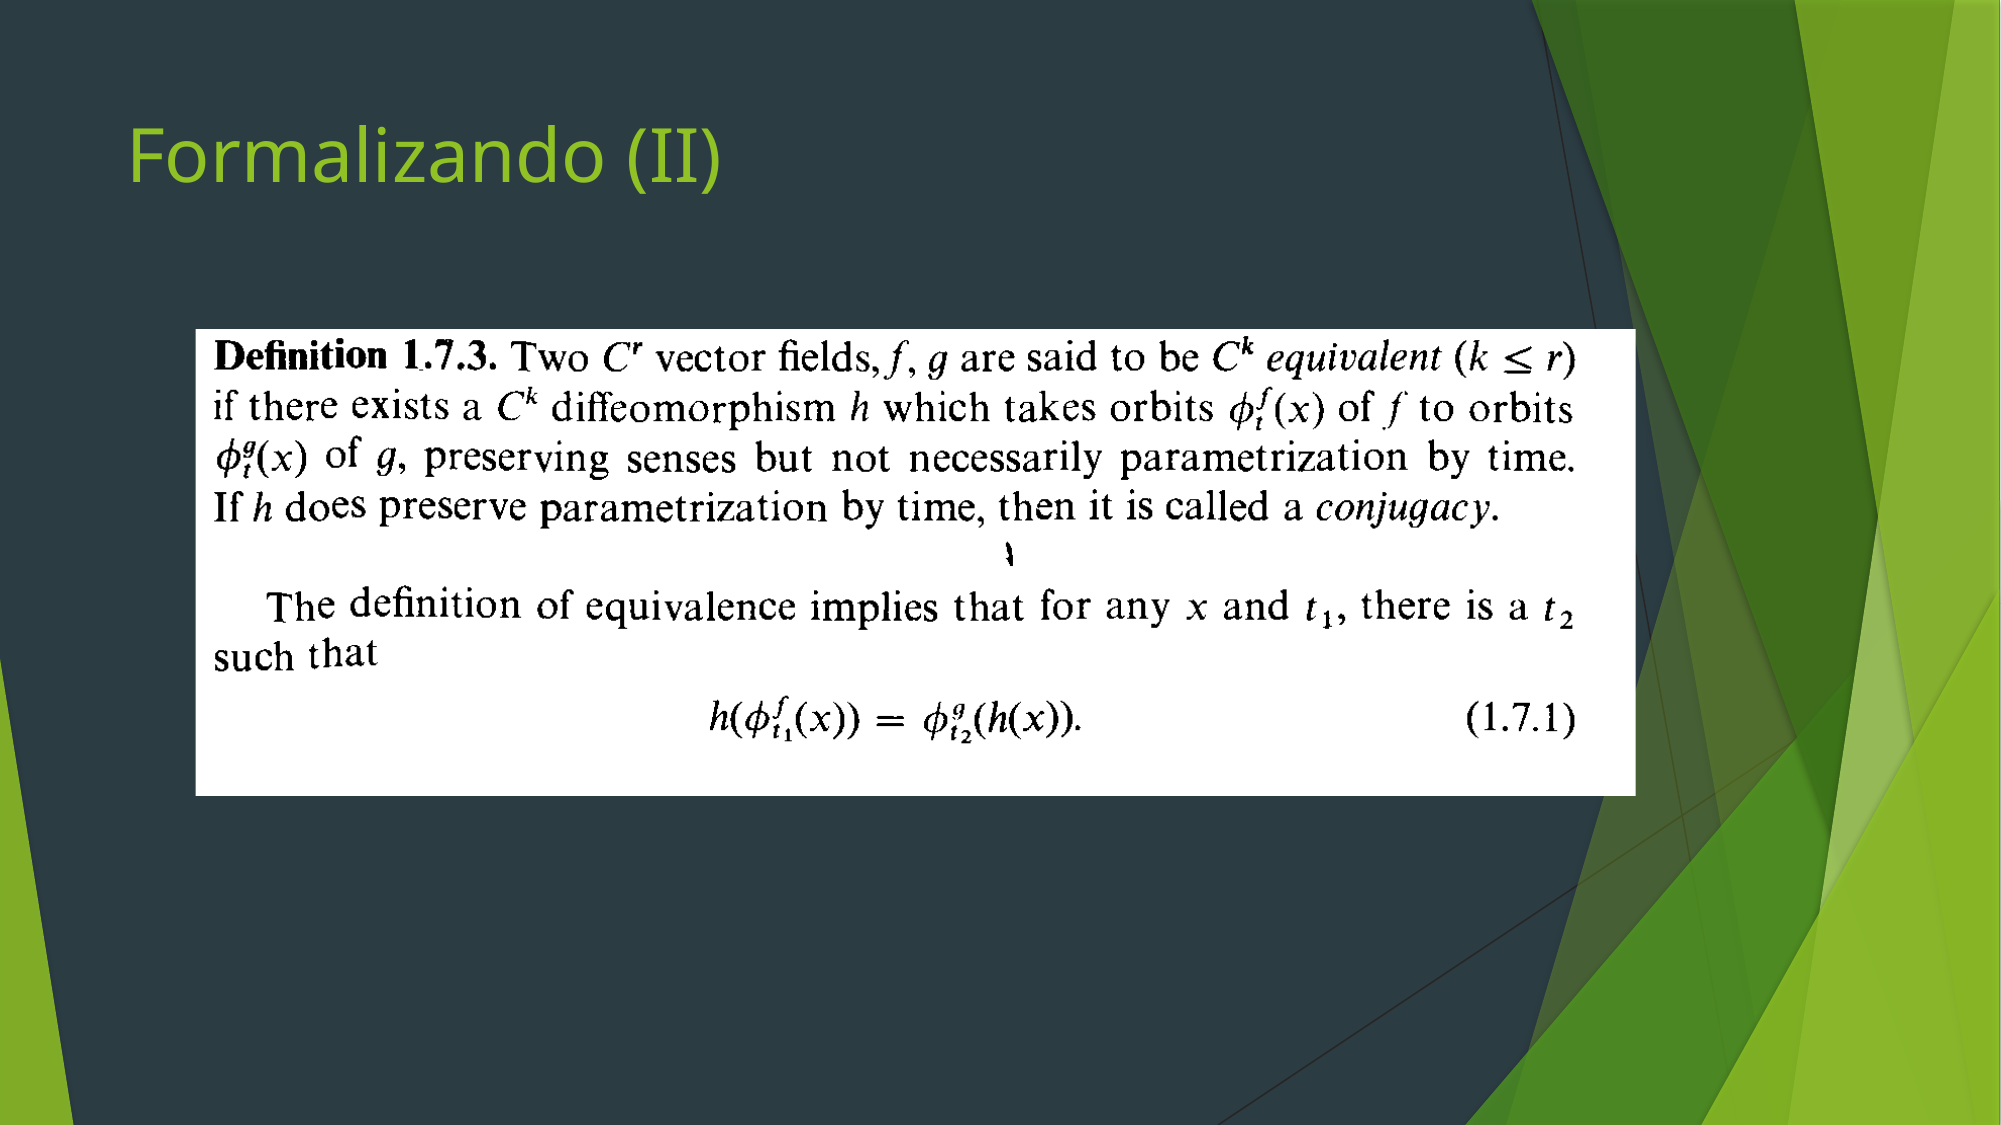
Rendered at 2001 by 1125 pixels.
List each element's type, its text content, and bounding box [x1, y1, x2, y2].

title Formalizando (II) [111, 99, 1522, 317]
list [195, 328, 1637, 796]
